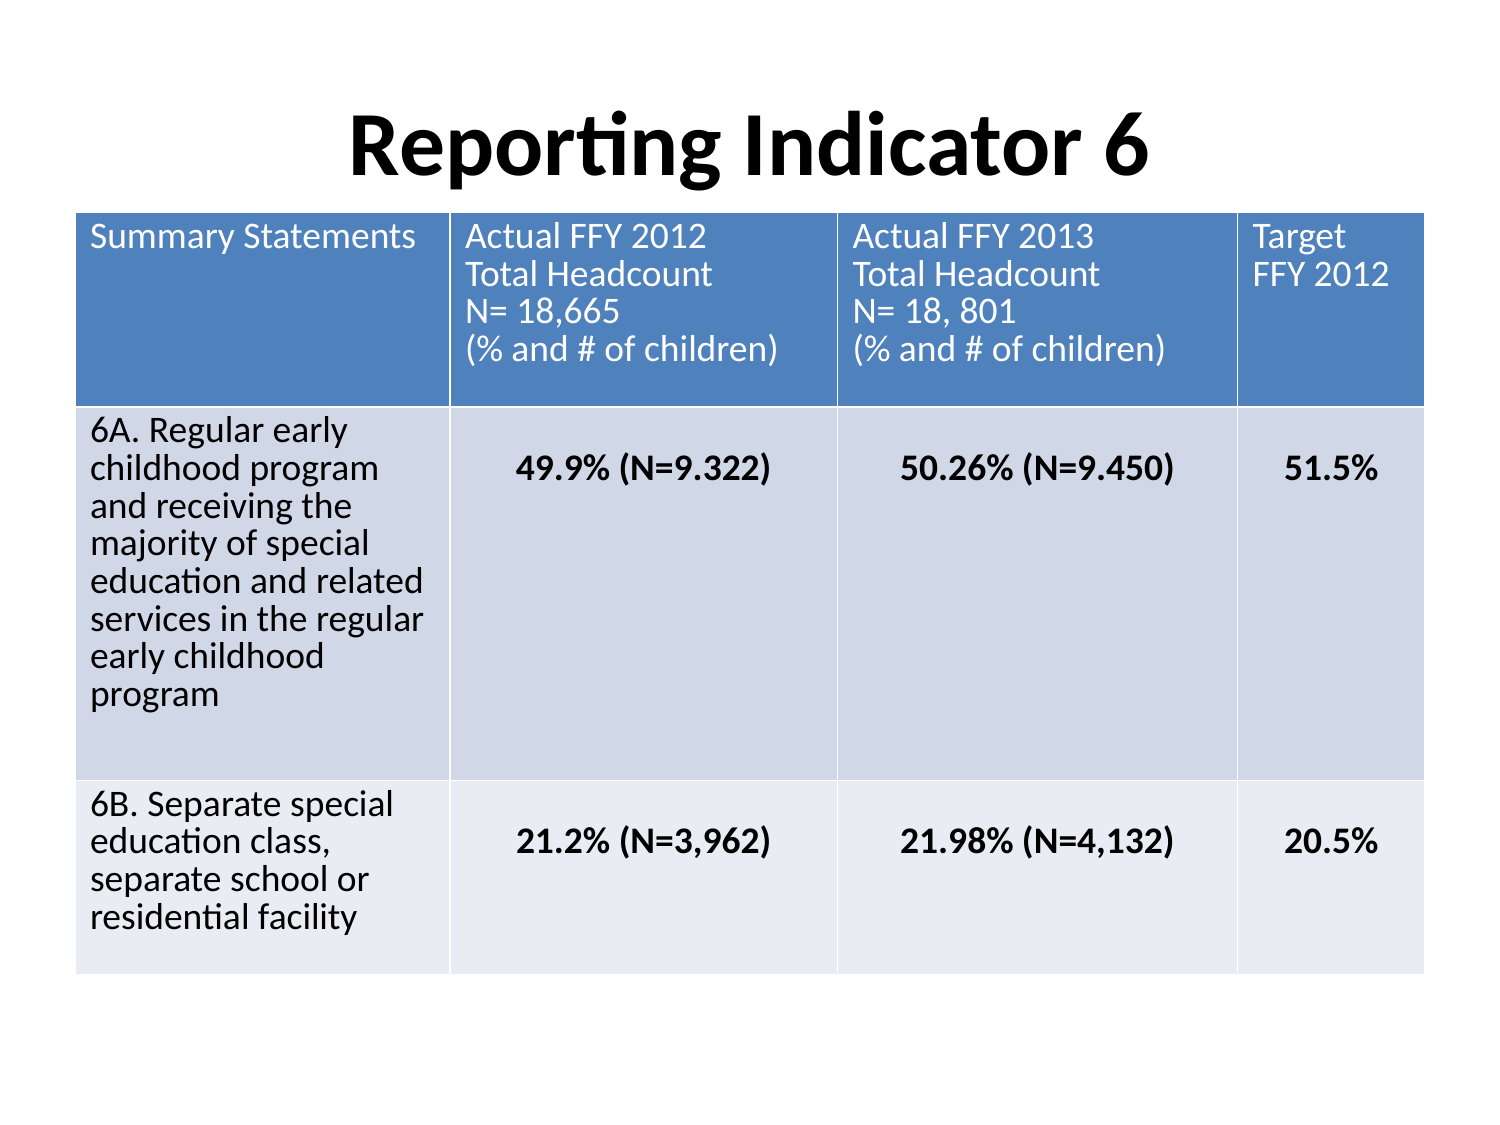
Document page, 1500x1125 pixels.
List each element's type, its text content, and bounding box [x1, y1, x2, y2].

table_header Actual FFY 2013 Total Headcount N= 18, 801 (% and # of children) [838, 213, 1237, 406]
table_cell 6B. Separate special education class, separate school or residential facility [76, 781, 449, 974]
table_header Target FFY 2012 [1238, 213, 1424, 406]
table_cell 21.98% (N=4,132) [838, 781, 1237, 974]
table_header Actual FFY 2012 Total Headcount N= 18,665 (% and # of children) [451, 213, 837, 406]
table_cell 49.9% (N=9.322) [451, 408, 837, 780]
table_cell 51.5% [1238, 408, 1424, 780]
table_cell 6A. Regular early childhood program and receiving the majority of special education and related services in the regular early childhood program [76, 408, 449, 780]
table_cell 50.26% (N=9.450) [838, 408, 1237, 780]
table_cell 21.2% (N=3,962) [451, 781, 837, 974]
table_cell 20.5% [1238, 781, 1424, 974]
title Reporting Indicator 6 [75, 45, 1425, 212]
table_header Summary Statements [76, 213, 449, 406]
